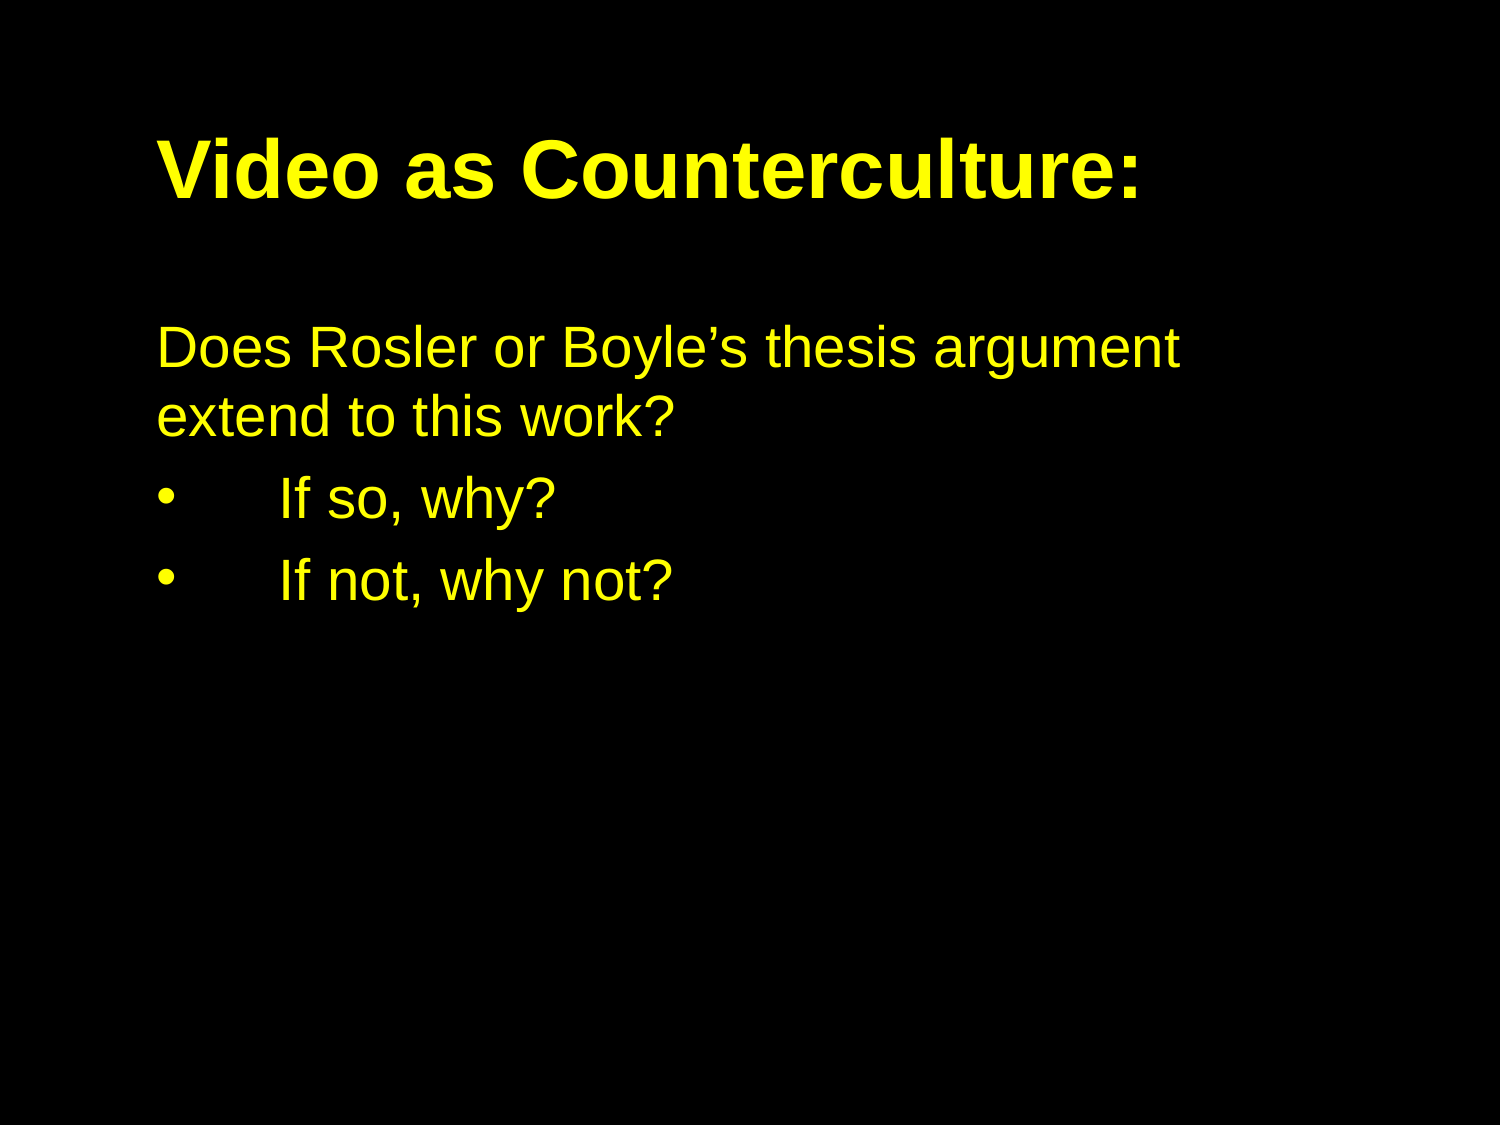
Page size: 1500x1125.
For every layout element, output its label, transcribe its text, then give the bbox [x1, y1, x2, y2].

subtitle Video as Counterculture: Does Rosler or Boyle’s thesis argument extend to this work? If so, why? If not, why not? [141, 108, 1359, 1100]
